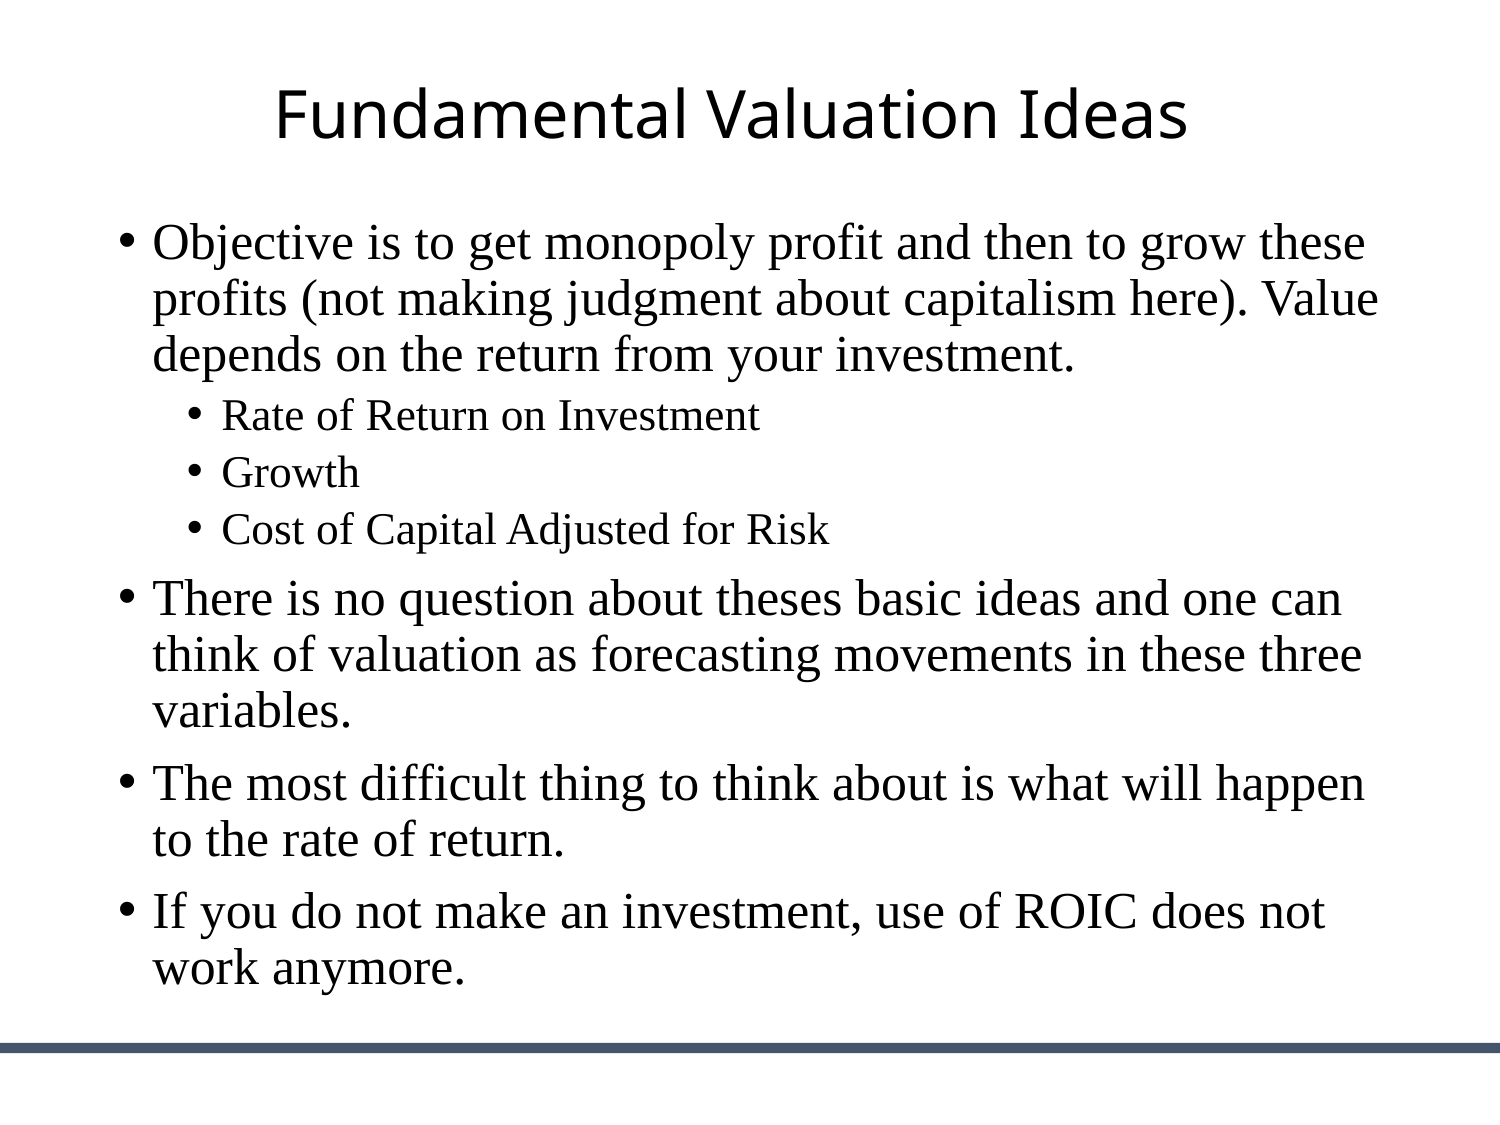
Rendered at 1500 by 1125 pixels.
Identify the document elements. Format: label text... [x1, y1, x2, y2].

list Objective is to get monopoly profit and then to grow these profits (not making judgment about capitalism here). Value depends on the return from your investment. Rate of Return on Investment Growth Cost of Capital Adjusted for Risk There is no question about theses basic ideas and one can think of valuation as forecasting movements in these three variables. The most difficult thing to think about is what will happen to the rate of return. If you do not make an investment, use of ROIC does not work anymore. [103, 207, 1400, 1014]
title Fundamental Valuation Ideas [103, 59, 1361, 174]
